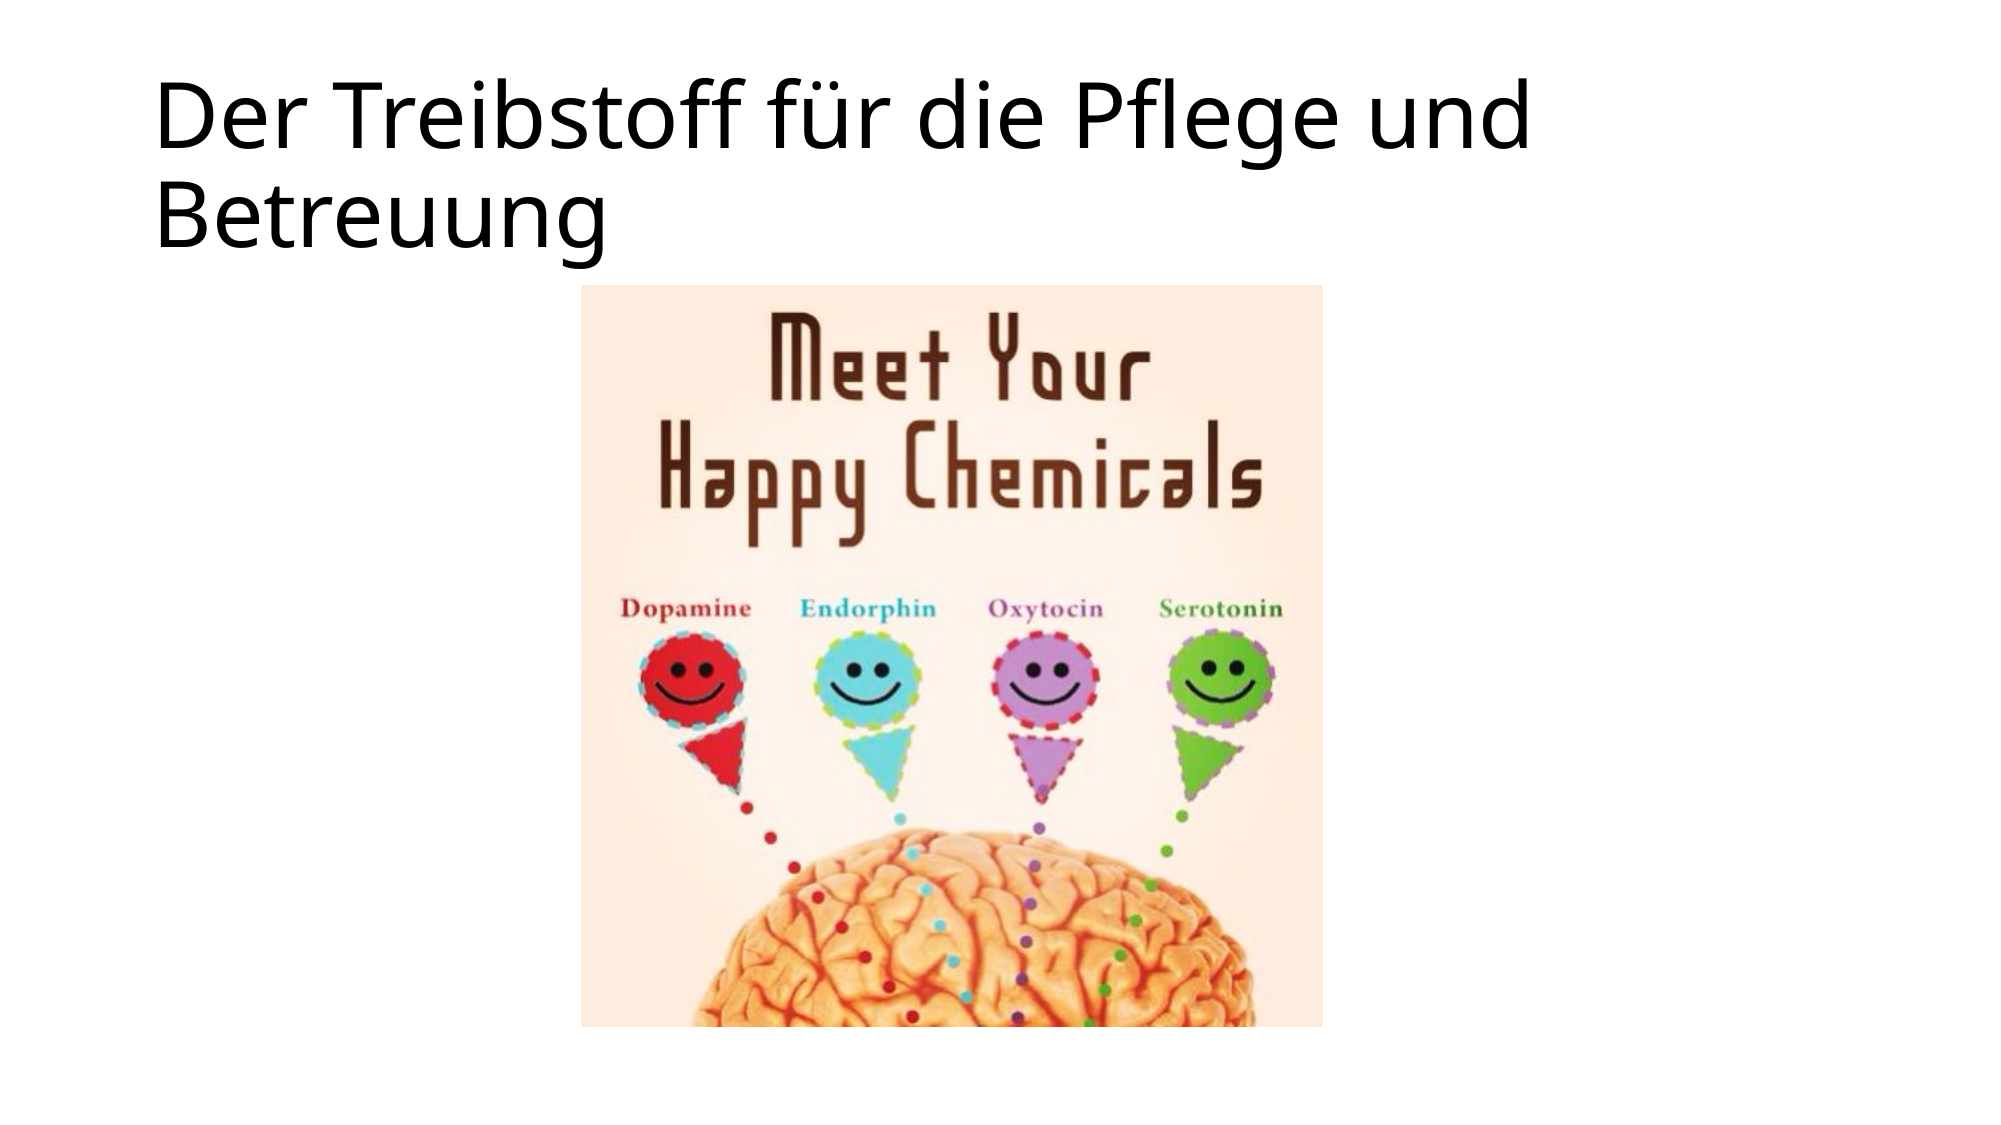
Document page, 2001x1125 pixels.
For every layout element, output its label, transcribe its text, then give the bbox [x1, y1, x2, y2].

picture [581, 285, 1323, 1027]
title Der Treibstoff für die Pflege und Betreuung [137, 59, 1863, 278]
